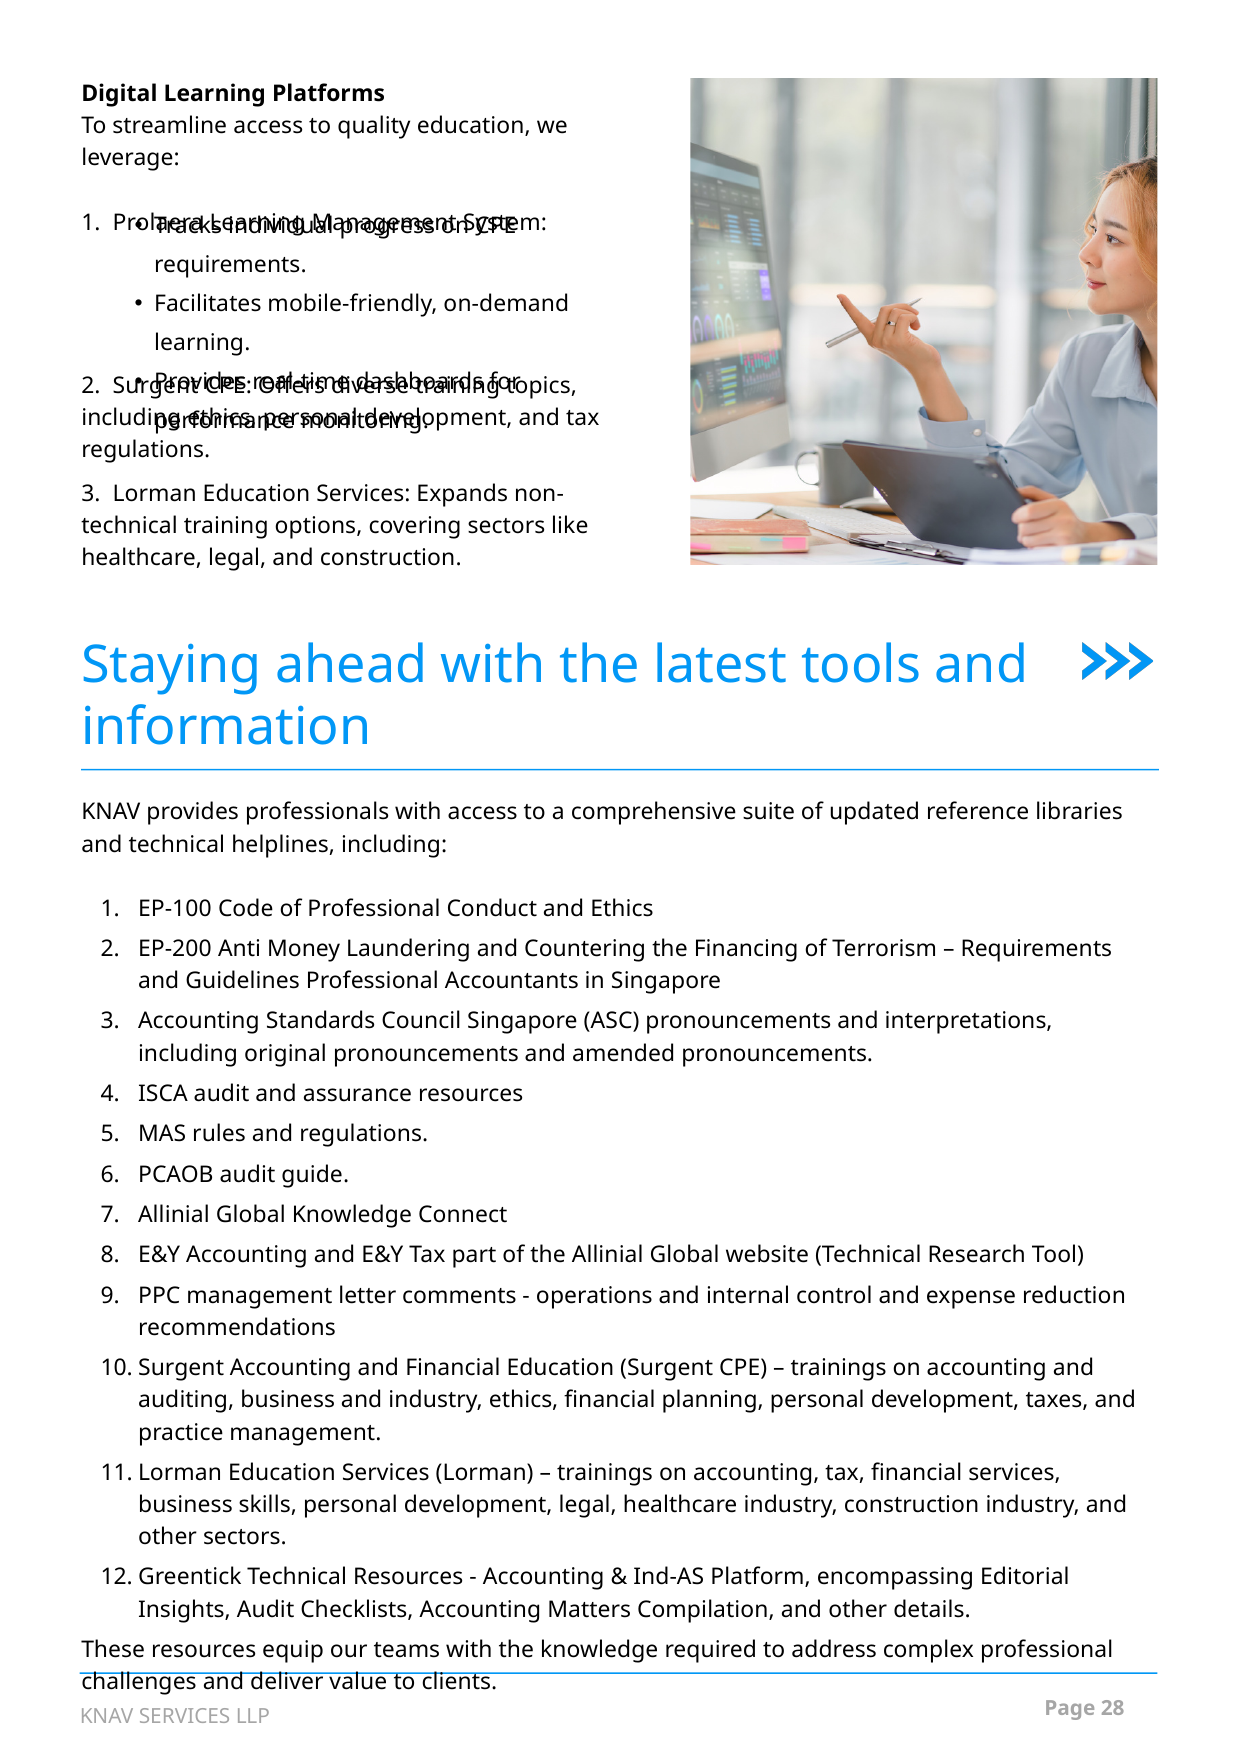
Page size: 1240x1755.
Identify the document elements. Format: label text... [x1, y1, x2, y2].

text_box 2. Surgent CPE: Offers diverse training topics, including ethics, personal development, and tax regulations. 3. Lorman Education Services: Expands non-technical training options, covering sectors like healthcare, legal, and construction. [81, 365, 643, 571]
text_box Page 28 [1044, 1695, 1208, 1723]
text_box Tracks individual progress on CPE requirements. Facilitates mobile-friendly, on-demand learning. Provides real-time dashboards for performance monitoring. [115, 199, 643, 365]
text_box [690, 78, 1158, 565]
text_box KNAV provides professionals with access to a comprehensive suite of updated reference libraries and technical helplines, including: EP-100 Code of Professional Conduct and Ethics EP-200 Anti Money Laundering and Countering the Financing of Terrorism – Requirements and Guidelines Professional Accountants in Singapore Accounting Standards Council Singapore (ASC) pronouncements and interpretations, including original pronouncements and amended pronouncements. ISCA audit and assurance resources MAS rules and regulations. PCAOB audit guide. Allinial Global Knowledge Connect E&Y Accounting and E&Y Tax part of the Allinial Global website (Technical Research Tool) PPC management letter comments - operations and internal control and expense reduction recommendations Surgent Accounting and Financial Education (Surgent CPE) – trainings on accounting and auditing, business and industry, ethics, financial planning, personal development, taxes, and practice management. Lorman Education Services (Lorman) – trainings on accounting, tax, financial services, business skills, personal development, legal, healthcare industry, construction industry, and other sectors. Greentick Technical Resources - Accounting & Ind-AS Platform, encompassing Editorial Insights, Audit Checklists, Accounting Matters Compilation, and other details. These resources equip our teams with the knowledge required to address complex professional challenges and deliver value to clients. [81, 792, 1158, 1694]
text_box [1082, 642, 1154, 680]
text_box Staying ahead with the latest tools and information [81, 630, 1040, 756]
text_box KNAV SERVICES LLP [79, 1700, 295, 1728]
text_box Digital Learning Platforms To streamline access to quality education, we leverage: 1. Prolaera Learning Management System: [81, 74, 644, 235]
